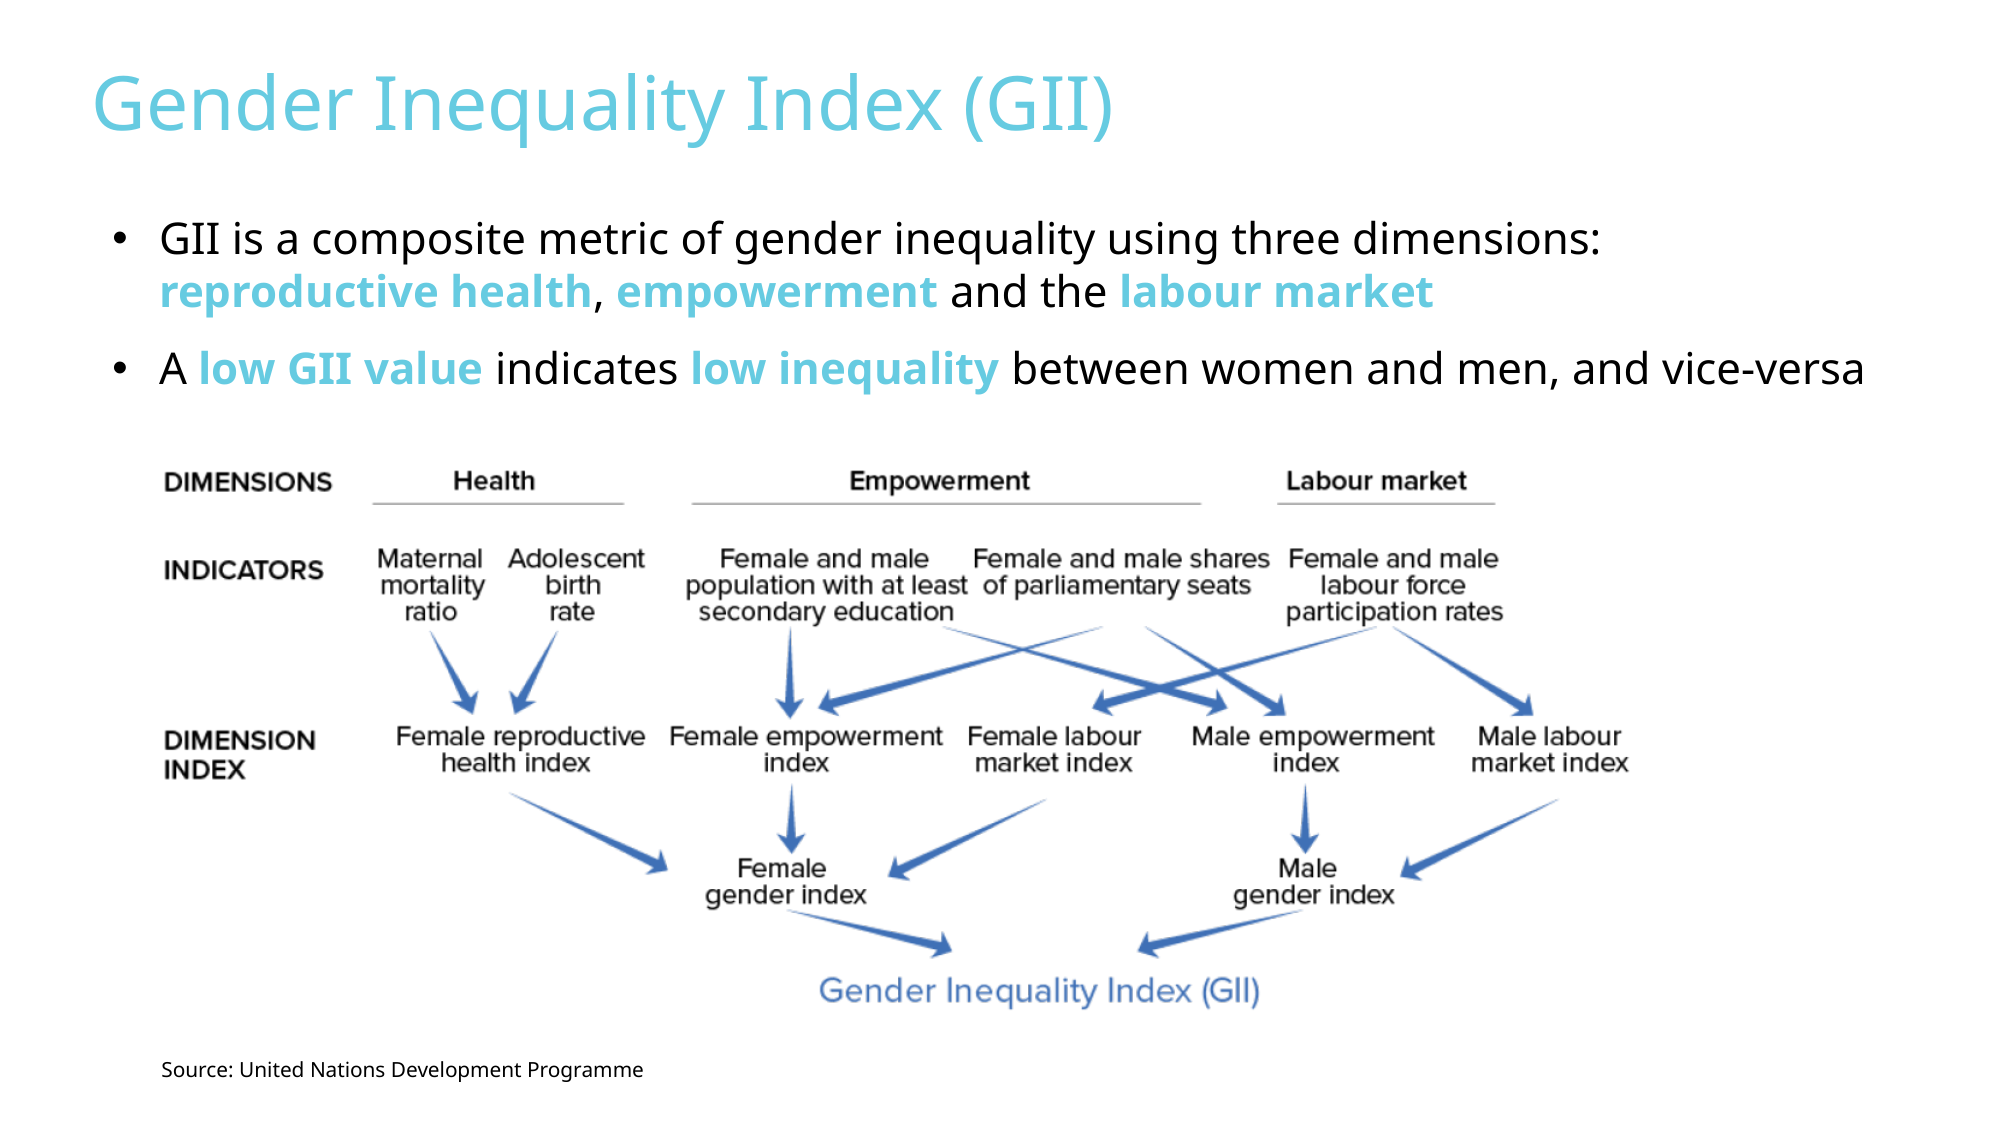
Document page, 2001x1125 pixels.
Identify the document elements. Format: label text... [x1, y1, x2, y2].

text_box Source: United Nations Development Programme [145, 1040, 773, 1109]
text_box GII is a composite metric of gender inequality using three dimensions: reproductive health, empowerment and the labour market A low GII value indicates low inequality between women and men, and vice-versa [95, 201, 1905, 430]
title Gender Inequality Index (GII) [91, 55, 1184, 244]
picture [146, 446, 1644, 1033]
